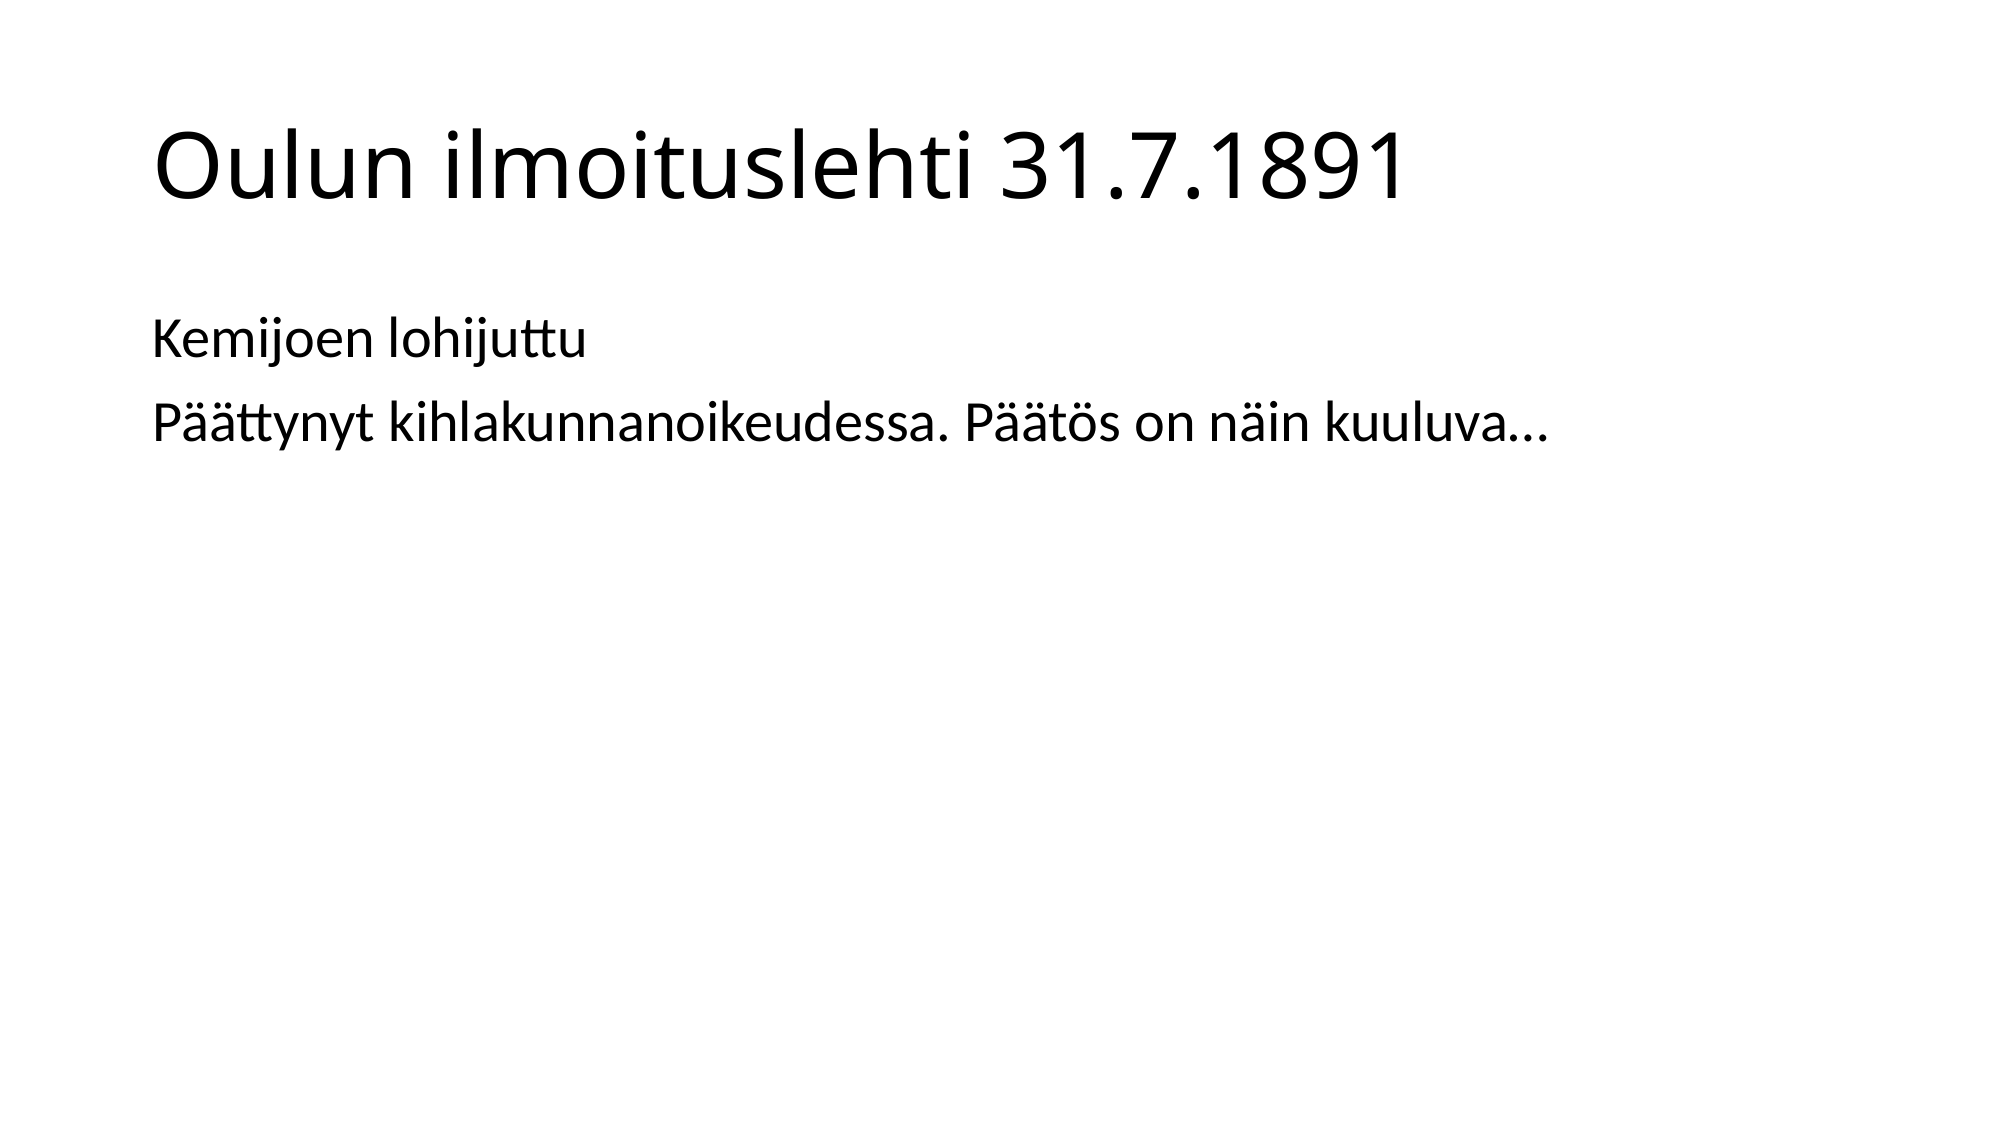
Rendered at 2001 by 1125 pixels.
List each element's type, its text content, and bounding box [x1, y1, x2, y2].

title Oulun ilmoituslehti 31.7.1891 [137, 59, 1863, 278]
list Kemijoen lohijuttu Päättynyt kihlakunnanoikeudessa. Päätös on näin kuuluva… [137, 299, 1863, 1014]
